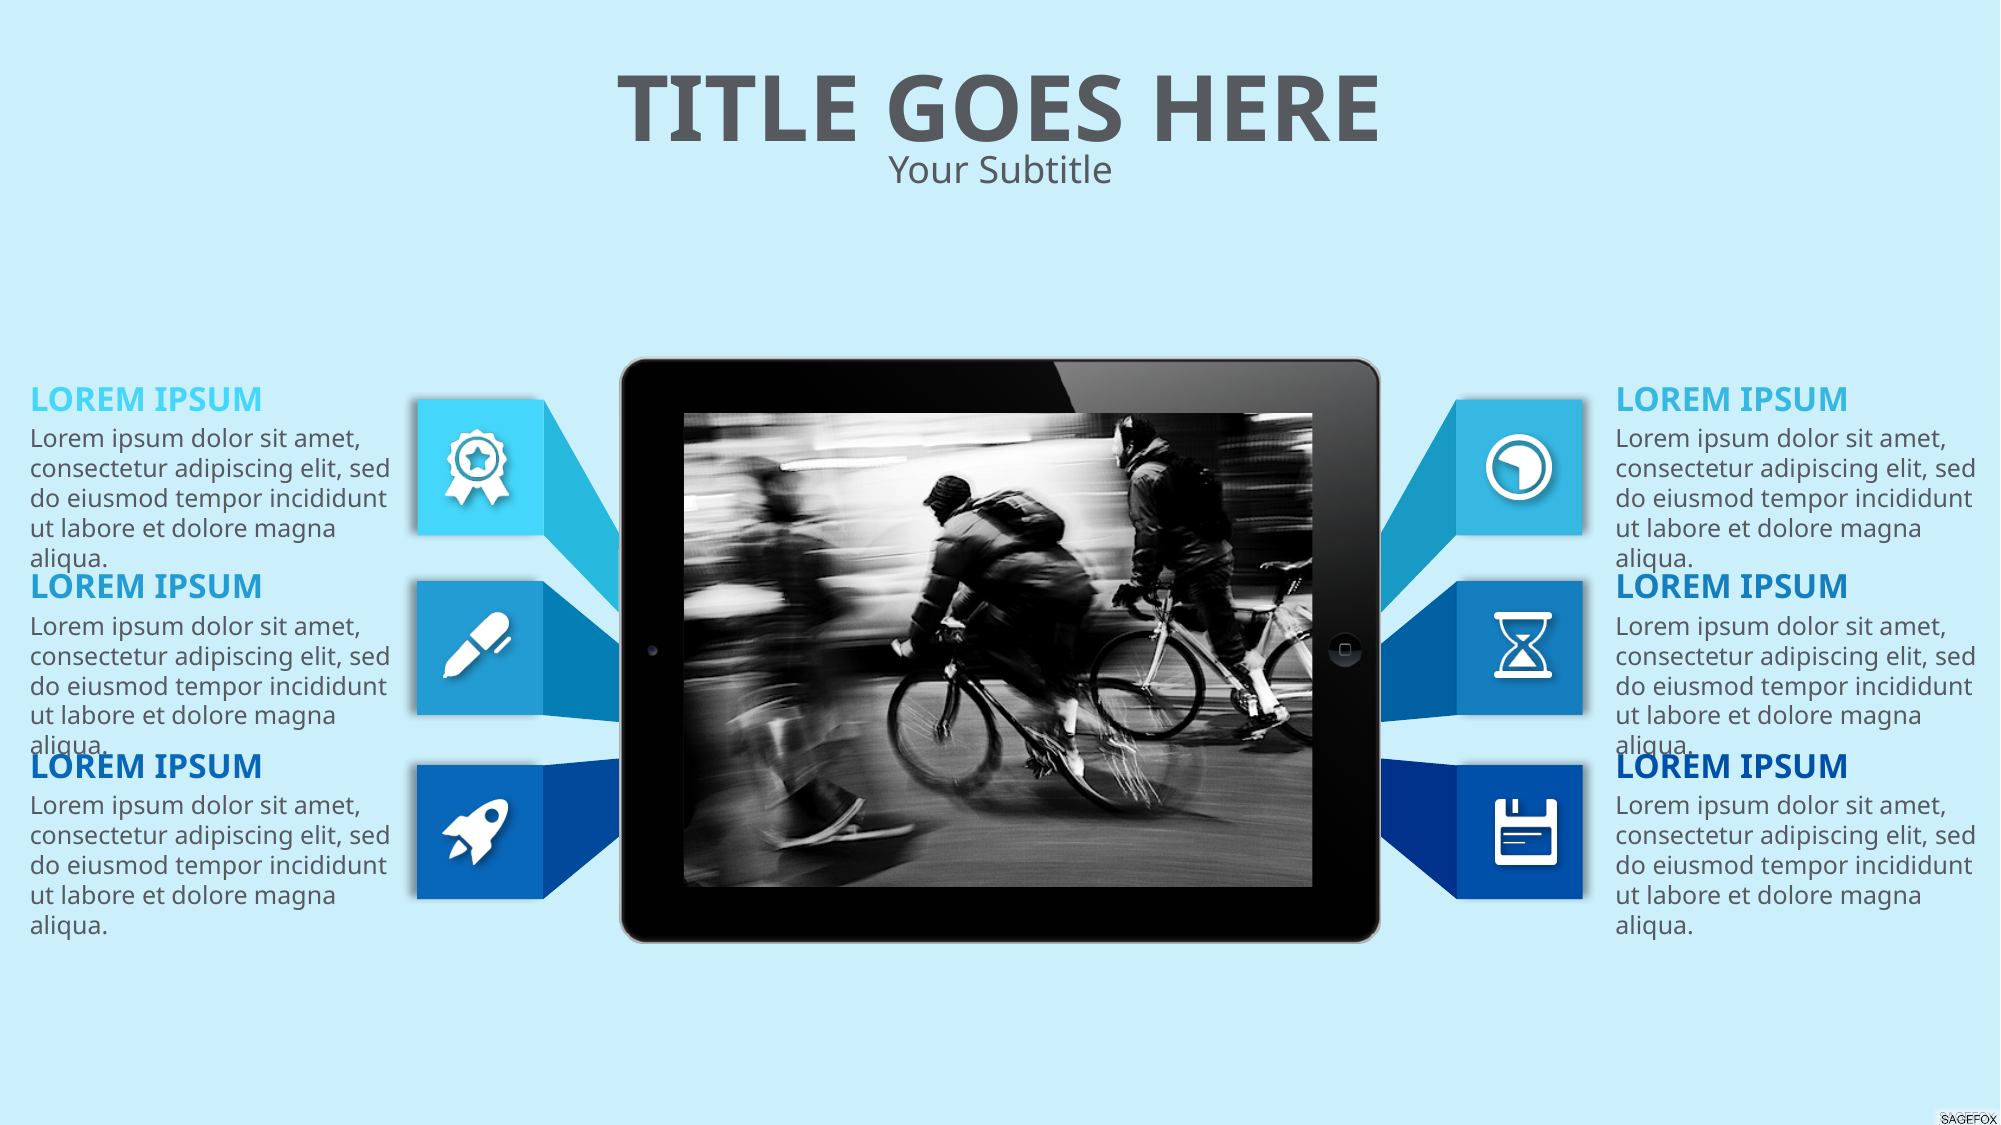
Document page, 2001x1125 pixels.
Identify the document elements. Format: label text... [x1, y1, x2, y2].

picture [443, 612, 511, 678]
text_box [417, 399, 619, 581]
picture [442, 799, 508, 865]
picture [1486, 434, 1552, 500]
picture [619, 356, 1381, 944]
text_box LOREM IPSUM Lorem ipsum dolor sit amet, consectetur adipiscing elit, sed do eiusmod tempor incididunt ut labore et dolore magna aliqua. [15, 370, 415, 557]
text_box LOREM IPSUM Lorem ipsum dolor sit amet, consectetur adipiscing elit, sed do eiusmod tempor incididunt ut labore et dolore magna aliqua. [15, 557, 415, 737]
text_box LOREM IPSUM Lorem ipsum dolor sit amet, consectetur adipiscing elit, sed do eiusmod tempor incididunt ut labore et dolore magna aliqua. [15, 737, 415, 947]
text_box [417, 581, 619, 722]
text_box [1381, 581, 1583, 722]
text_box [1381, 758, 1583, 900]
text_box LOREM IPSUM Lorem ipsum dolor sit amet, consectetur adipiscing elit, sed do eiusmod tempor incididunt ut labore et dolore magna aliqua. [1600, 557, 2000, 737]
text_box LOREM IPSUM Lorem ipsum dolor sit amet, consectetur adipiscing elit, sed do eiusmod tempor incididunt ut labore et dolore magna aliqua. [1600, 370, 2000, 557]
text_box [1381, 399, 1583, 581]
text_box LOREM IPSUM Lorem ipsum dolor sit amet, consectetur adipiscing elit, sed do eiusmod tempor incididunt ut labore et dolore magna aliqua. [1600, 737, 2000, 947]
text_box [417, 758, 619, 900]
picture [1938, 1114, 1999, 1125]
picture [1495, 799, 1557, 865]
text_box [548, 42, 1452, 199]
picture [1494, 612, 1552, 678]
picture [445, 429, 509, 505]
